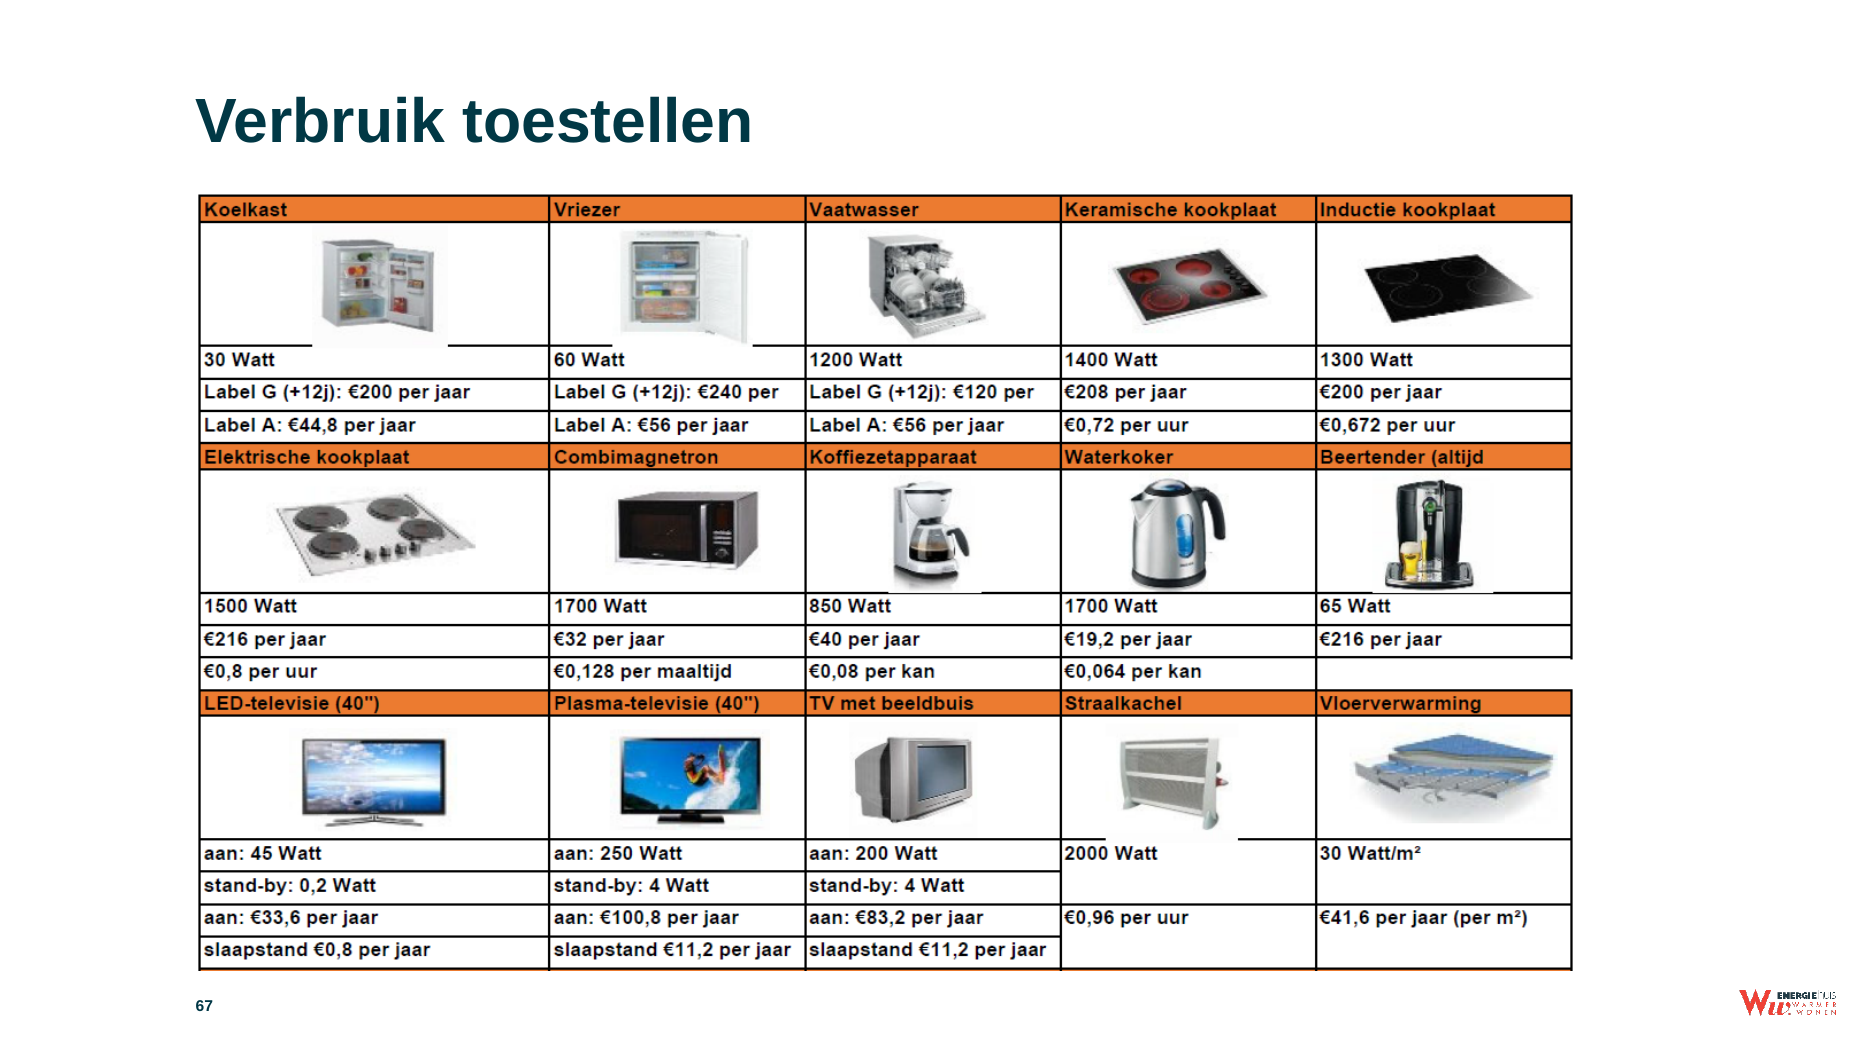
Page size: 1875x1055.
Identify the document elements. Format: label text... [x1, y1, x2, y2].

picture [195, 190, 1575, 971]
picture [1797, 989, 1837, 1017]
list [195, 265, 1797, 1026]
title Verbruik toestellen [195, 37, 1818, 156]
